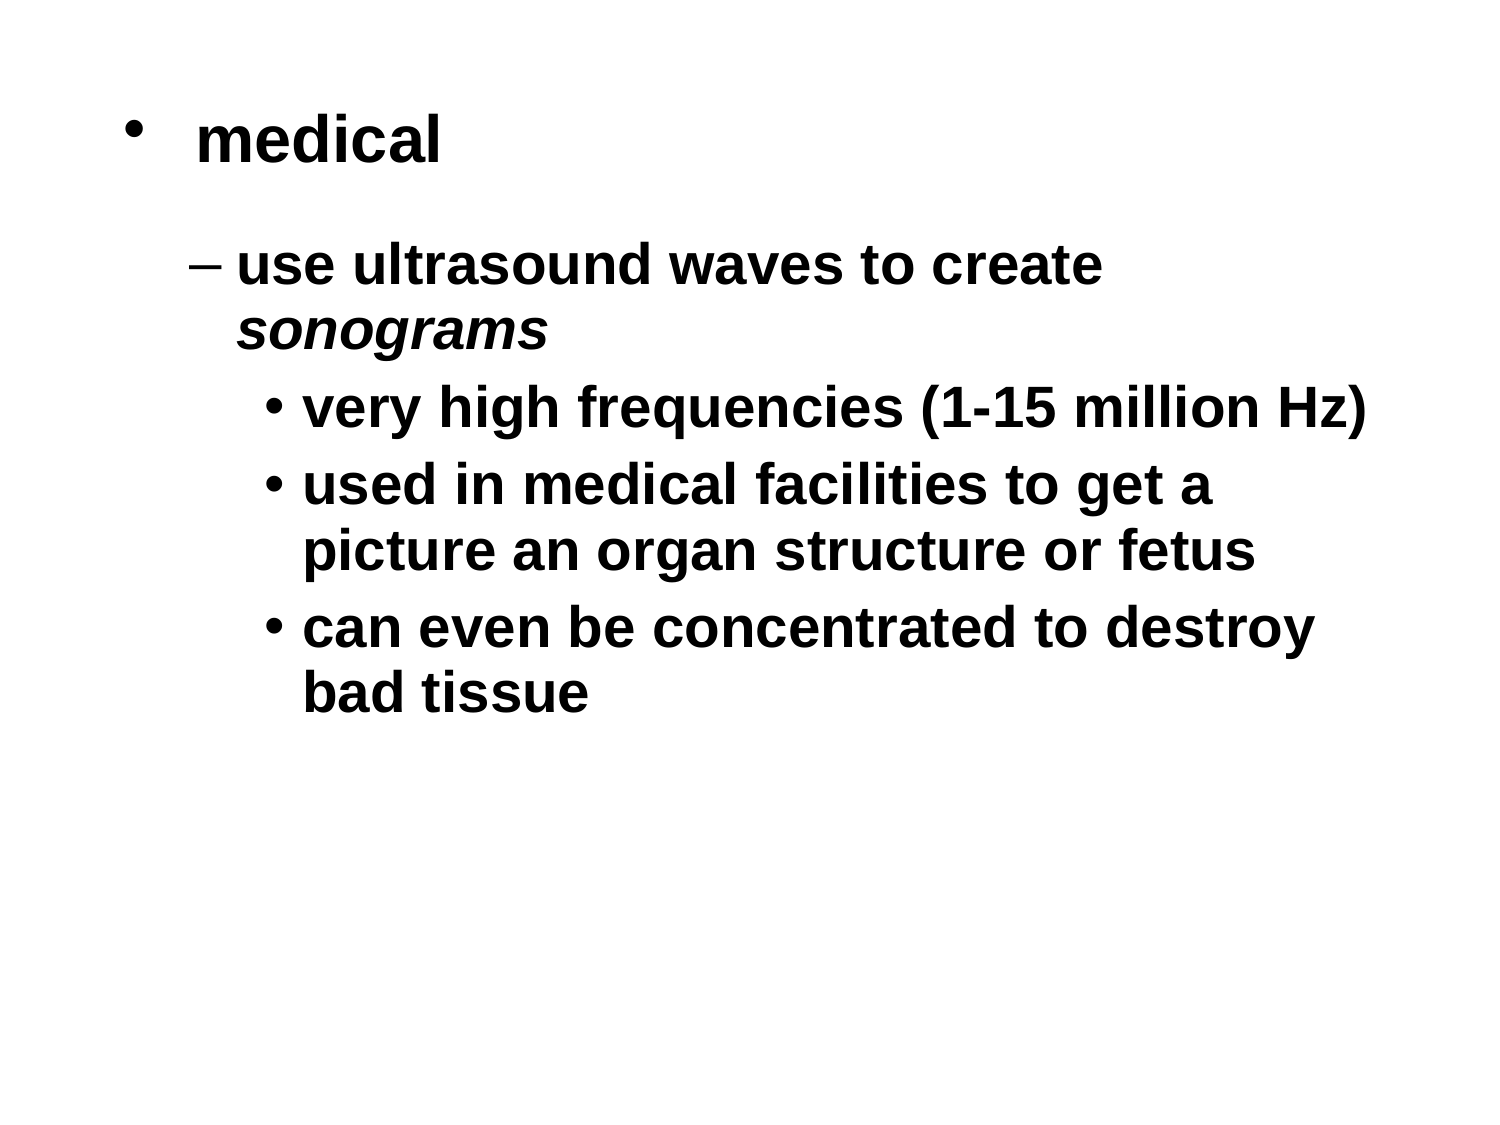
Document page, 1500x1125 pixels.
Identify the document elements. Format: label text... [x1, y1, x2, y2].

text_box medical [108, 99, 459, 185]
list use ultrasound waves to create sonograms very high frequencies (1-15 million Hz) used in medical facilities to get a picture an organ structure or fetus can even be concentrated to destroy bad tissue [99, 224, 1388, 951]
